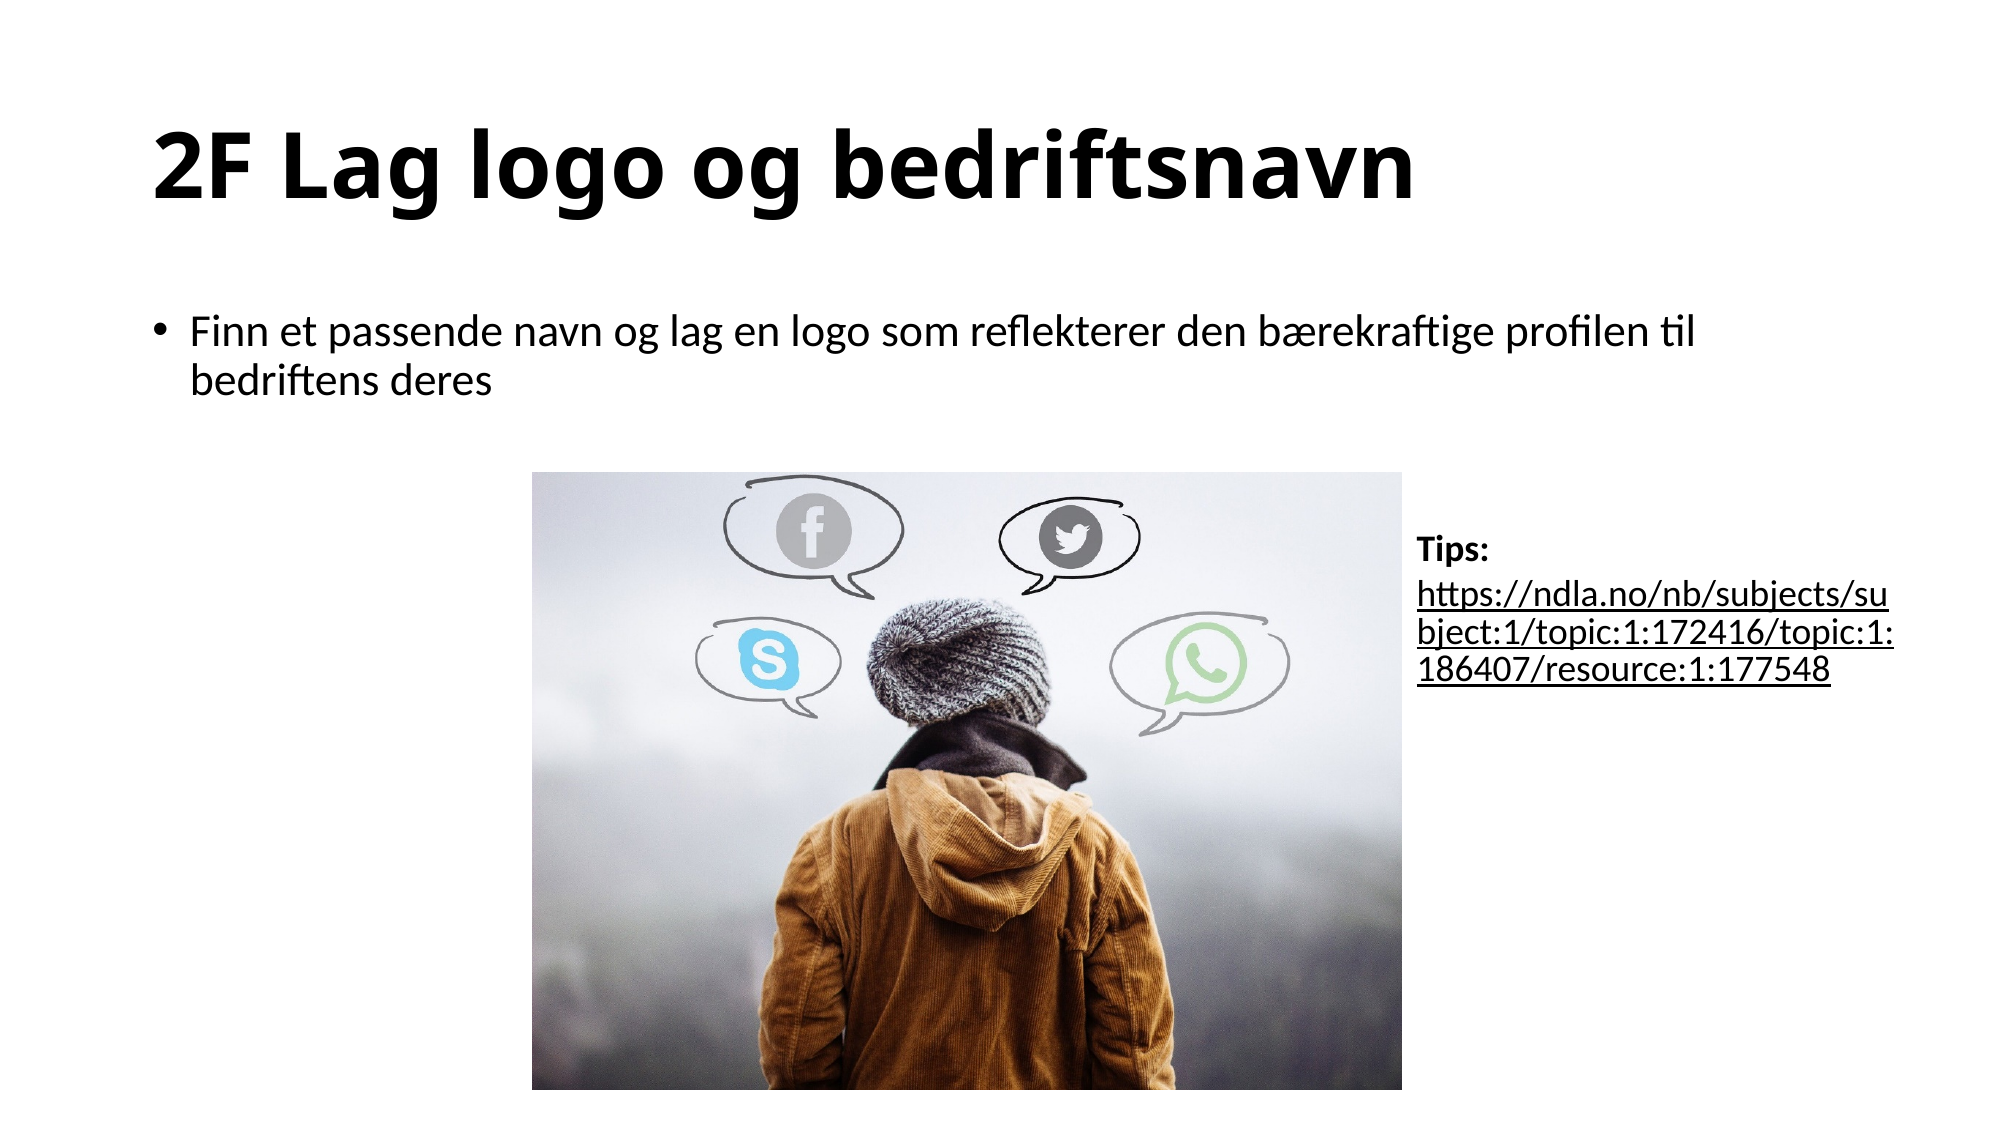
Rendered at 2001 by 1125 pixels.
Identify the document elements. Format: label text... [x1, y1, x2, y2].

text_box Tips: https://ndla.no/nb/subjects/subject:1/topic:1:172416/topic:1:186407/resource:1:177548 [1402, 516, 1917, 667]
picture [532, 472, 1402, 1090]
list Finn et passende navn og lag en logo som reflekterer den bærekraftige profilen til bedriftens deres [137, 299, 1863, 1014]
title 2F Lag logo og bedriftsnavn [137, 59, 1863, 278]
